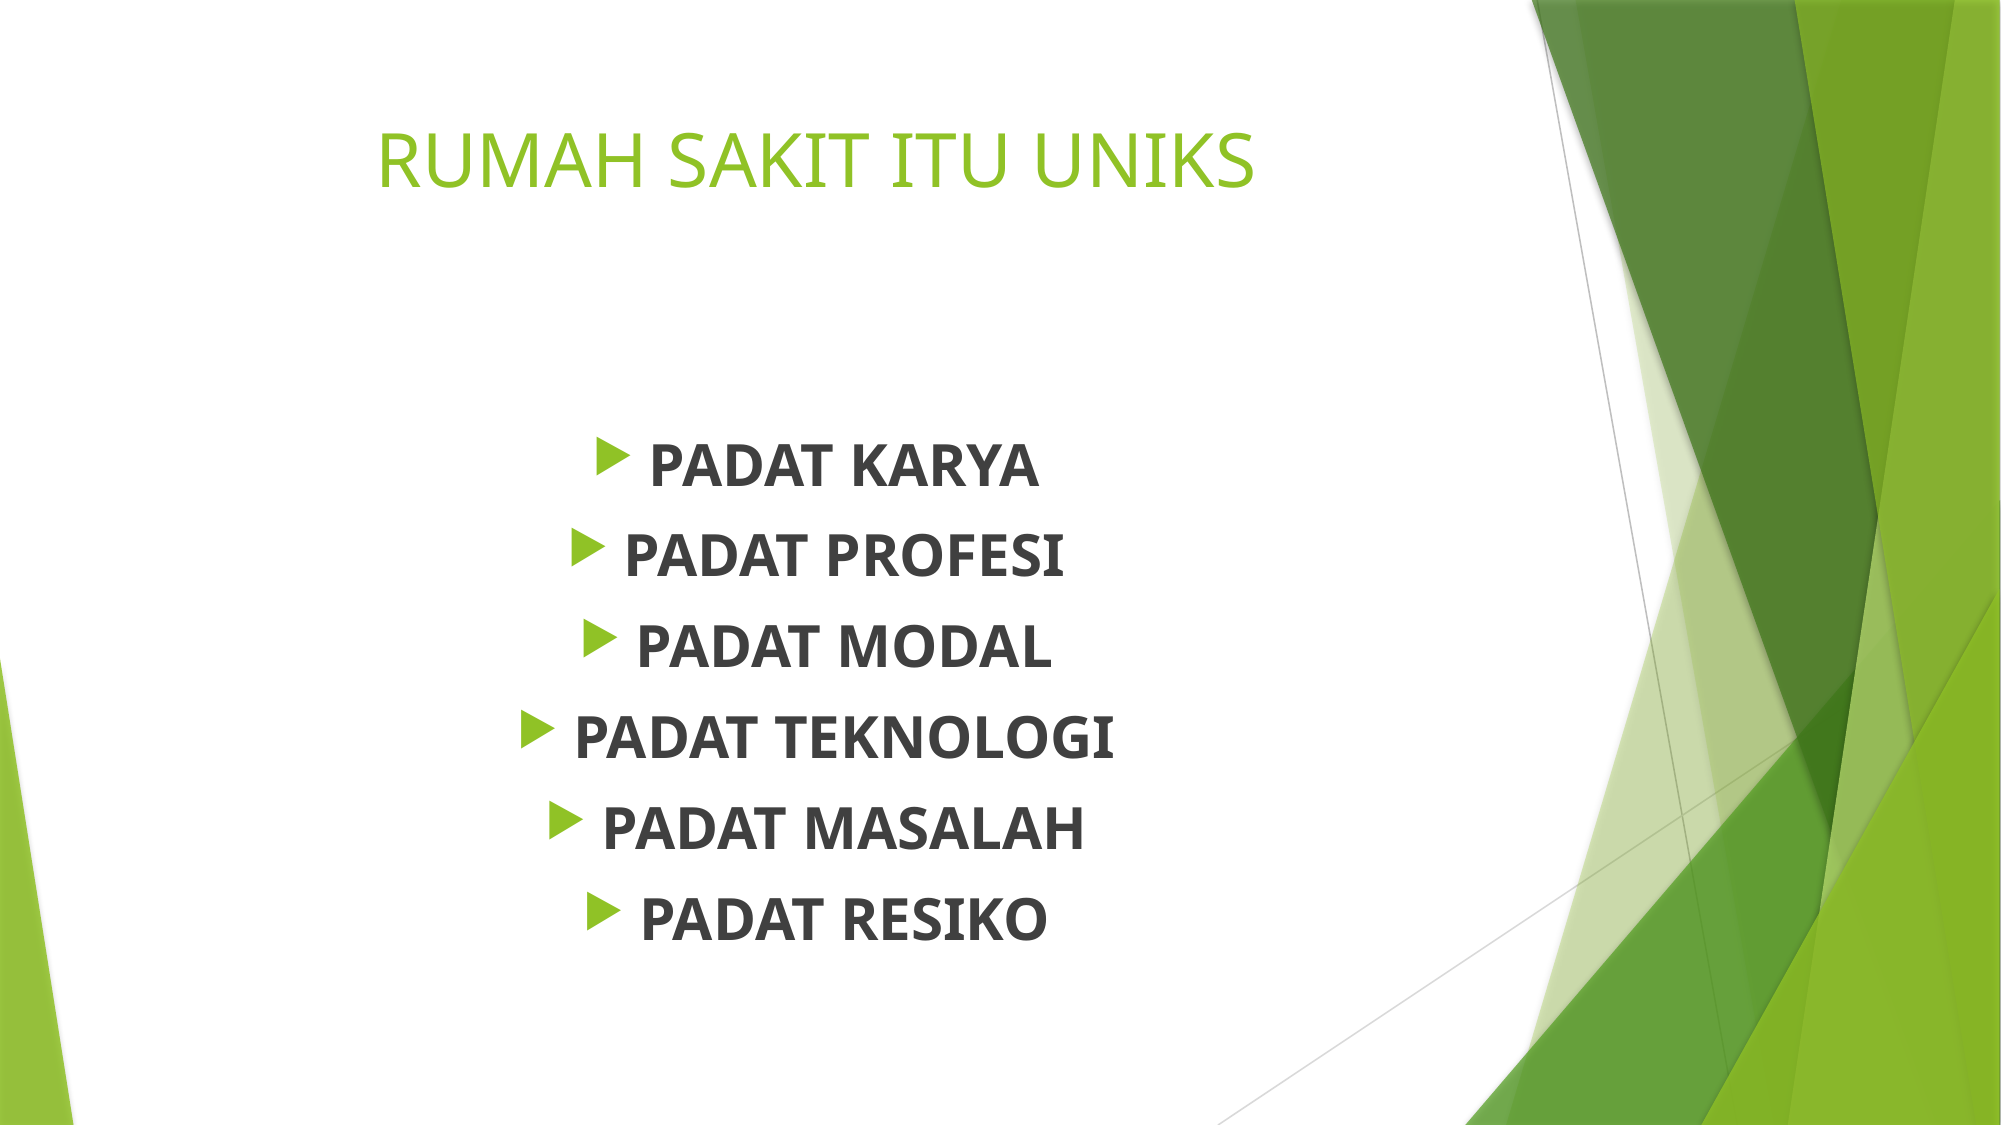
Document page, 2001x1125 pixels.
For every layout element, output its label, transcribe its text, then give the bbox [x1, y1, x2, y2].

list PADAT KARYA PADAT PROFESI PADAT MODAL PADAT TEKNOLOGI PADAT MASALAH PADAT RESIKO [111, 354, 1522, 992]
title RUMAH SAKIT ITU UNIKS [111, 99, 1522, 317]
